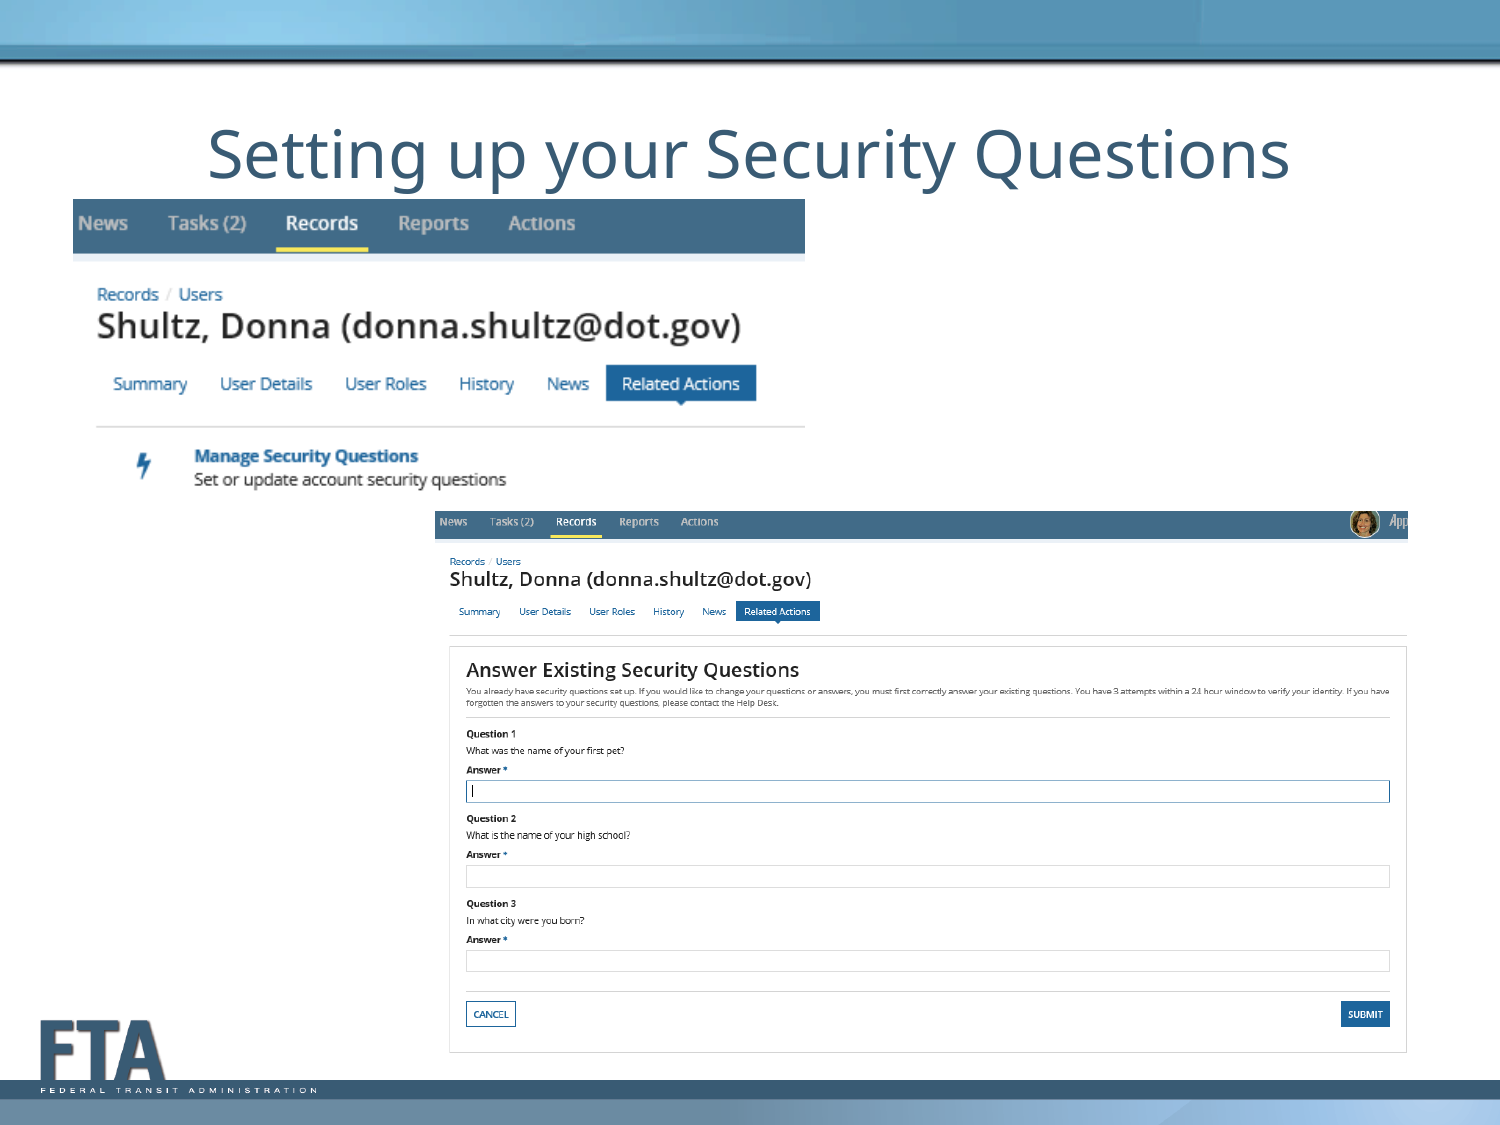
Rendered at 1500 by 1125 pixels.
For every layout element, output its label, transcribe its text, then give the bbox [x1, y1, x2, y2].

title Setting up your Security Questions [74, 71, 1426, 233]
picture [0, 511, 1500, 1125]
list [72, 199, 805, 569]
picture [0, 0, 1500, 72]
